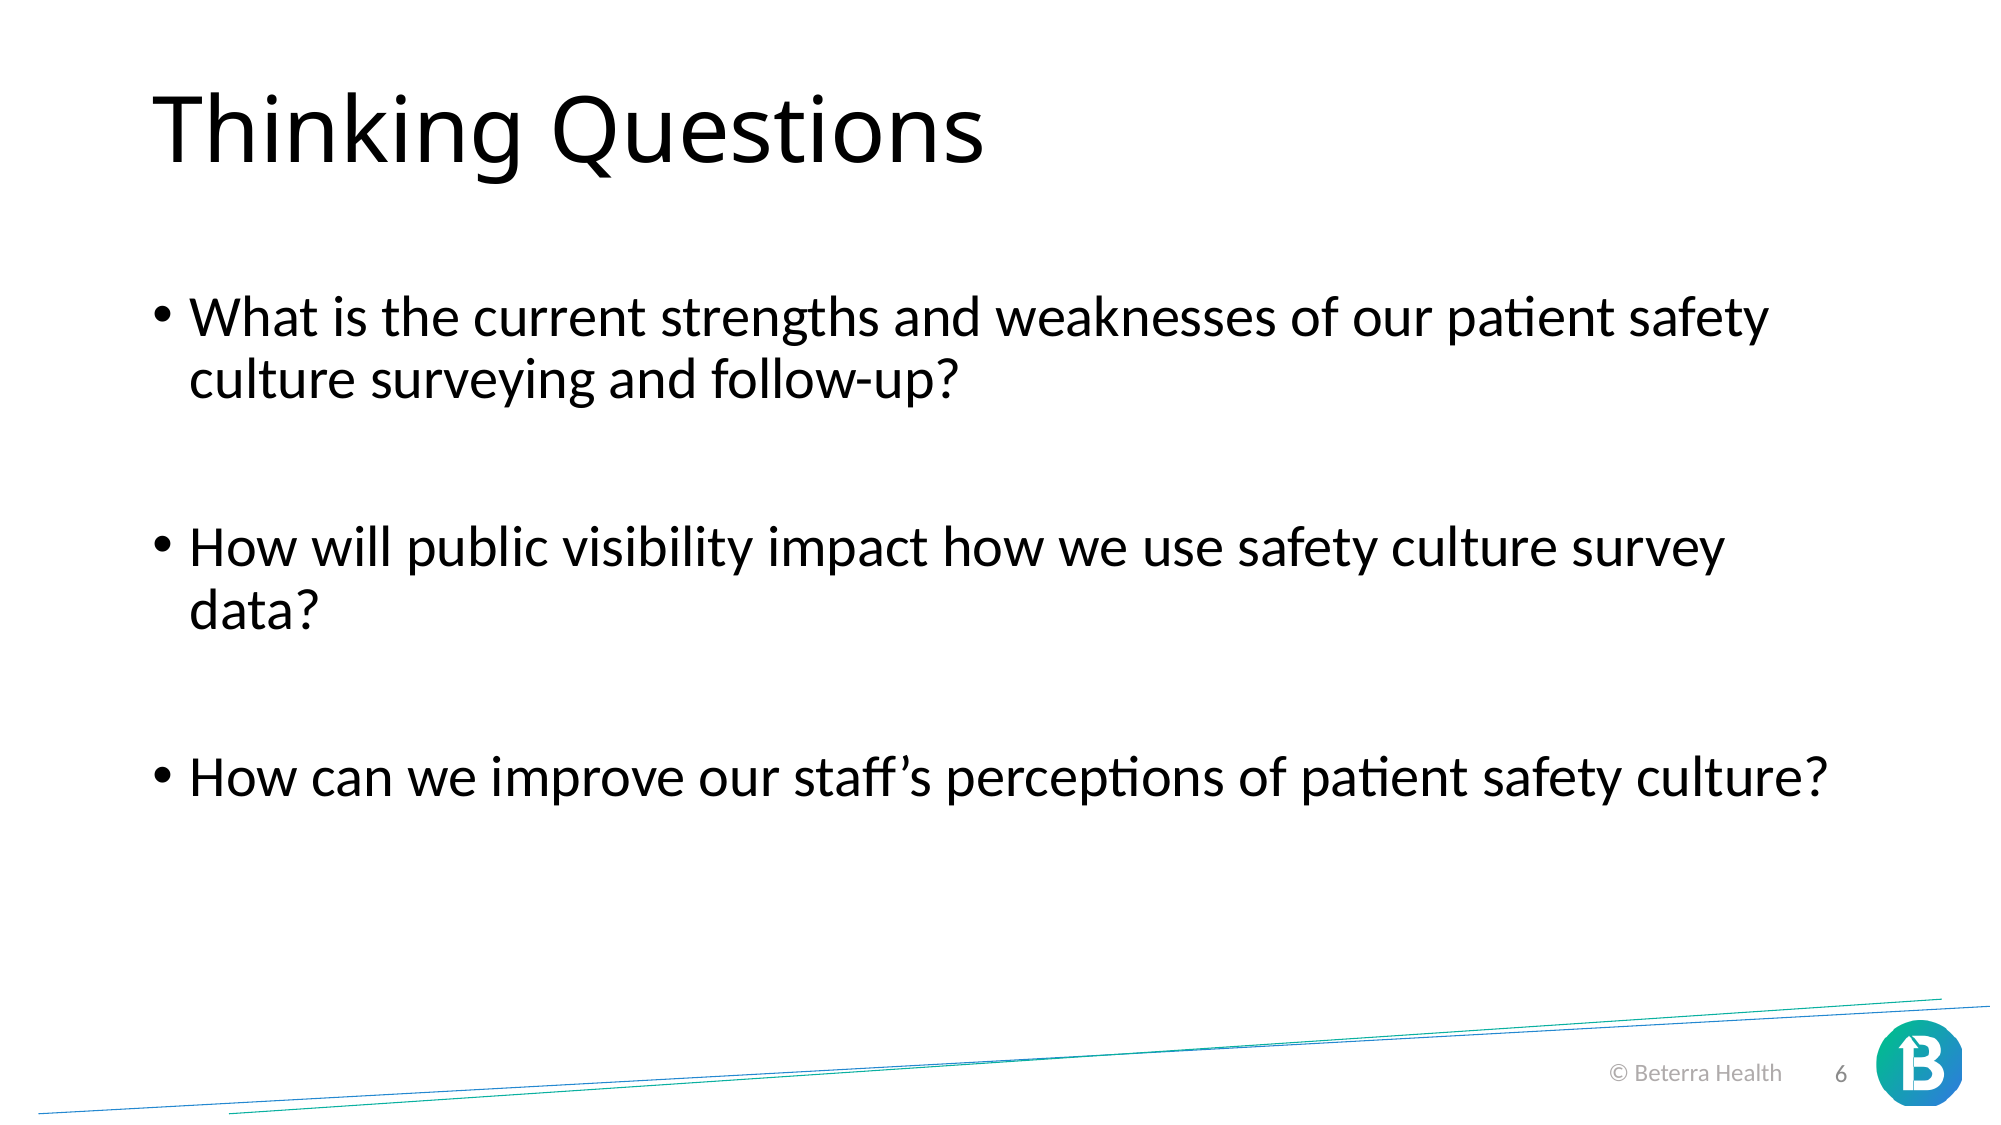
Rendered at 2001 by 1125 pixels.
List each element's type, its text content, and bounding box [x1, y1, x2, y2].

list What is the current strengths and weaknesses of our patient safety culture surveying and follow-up? How will public visibility impact how we use safety culture survey data? How can we improve our staff’s perceptions of patient safety culture? [137, 278, 1863, 1014]
slide_number 7 [1412, 1042, 1863, 1103]
title Thinking Questions [137, 24, 1863, 242]
